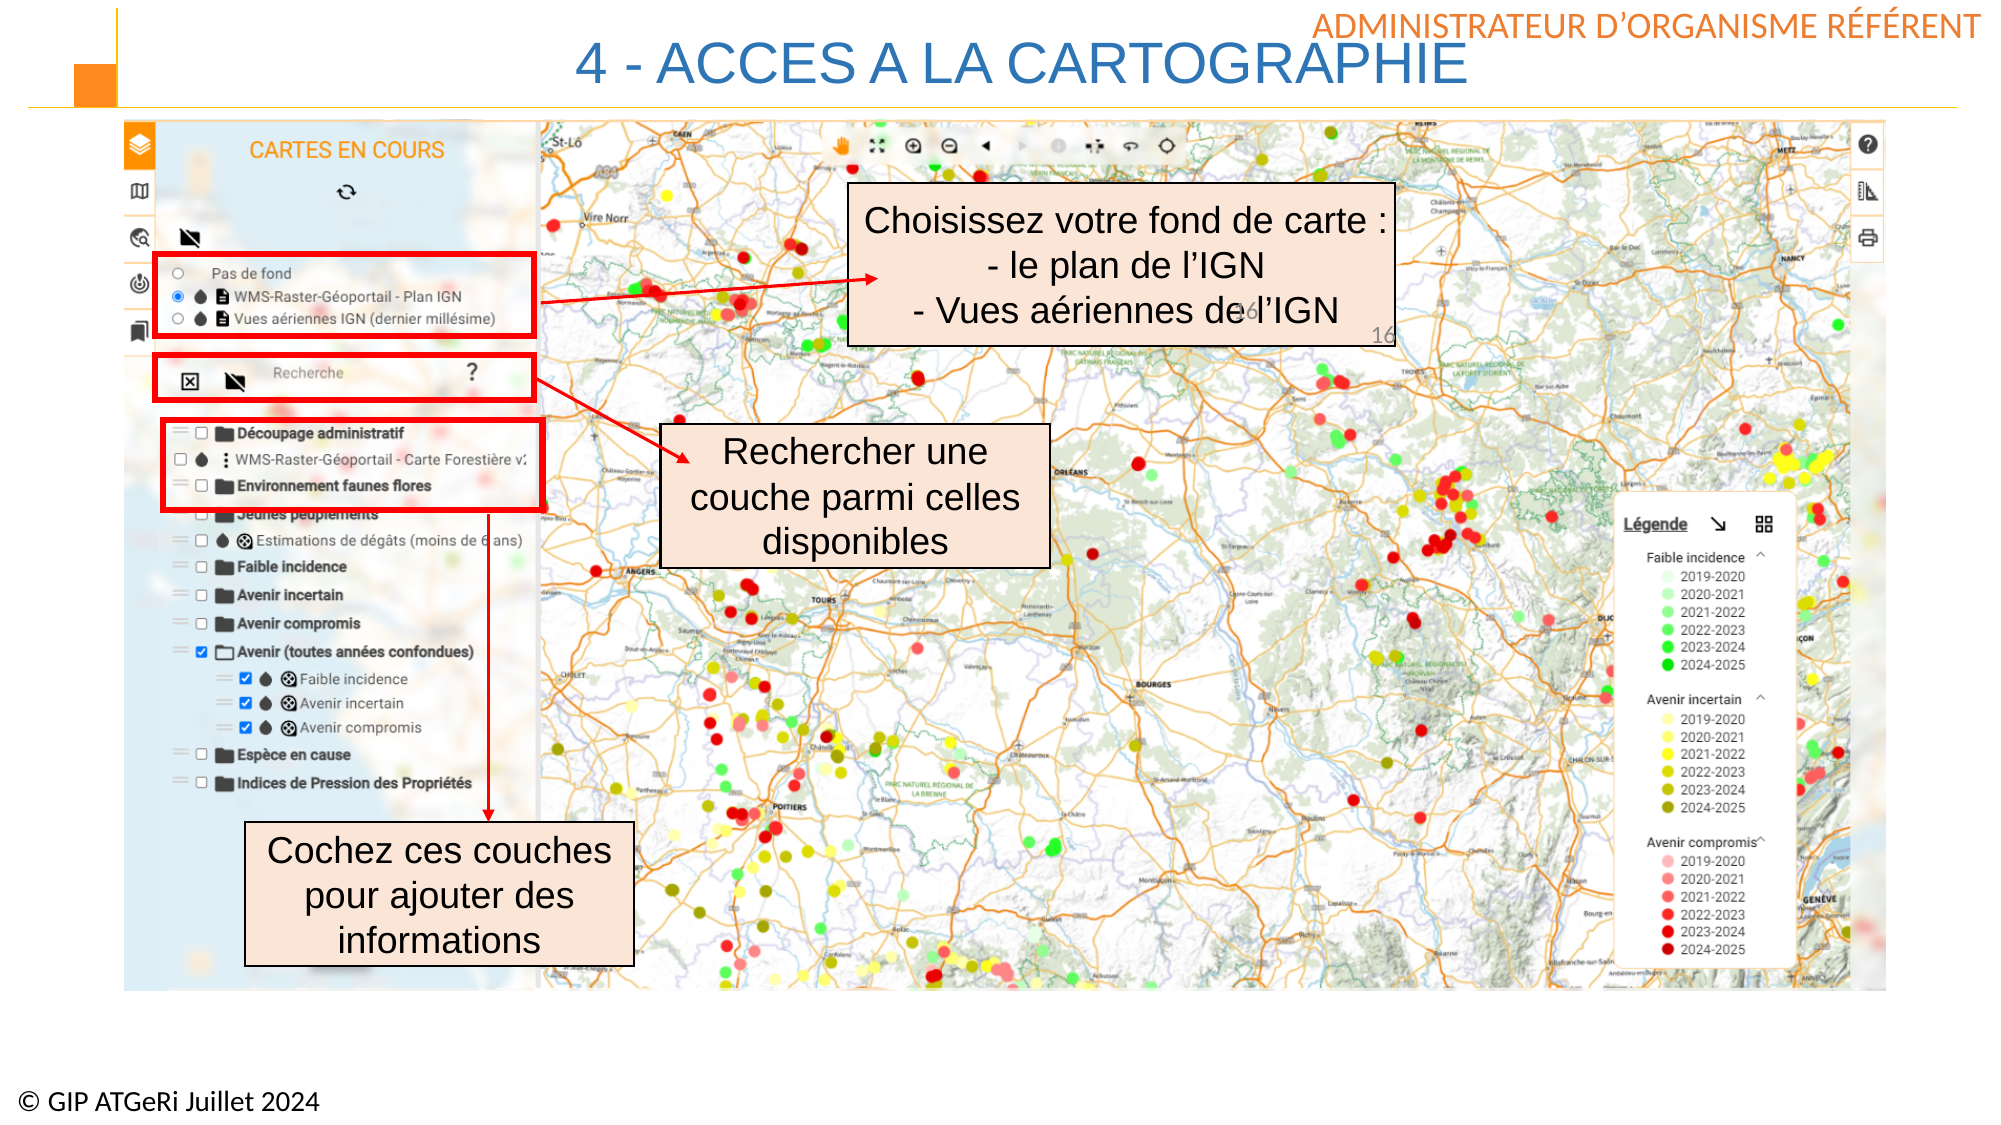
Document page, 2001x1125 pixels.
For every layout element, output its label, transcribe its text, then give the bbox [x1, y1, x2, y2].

text_box © GIP ATGeRi Juillet 2024 [2, 1074, 335, 1125]
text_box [540, 278, 878, 303]
picture [124, 119, 1886, 991]
text_box ADMINISTRATEUR D’ORGANISME RÉFÉRENT [1297, 0, 1997, 54]
text_box 4 - ACCES A LA CARTOGRAPHIE [160, 19, 1886, 110]
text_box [534, 377, 690, 464]
